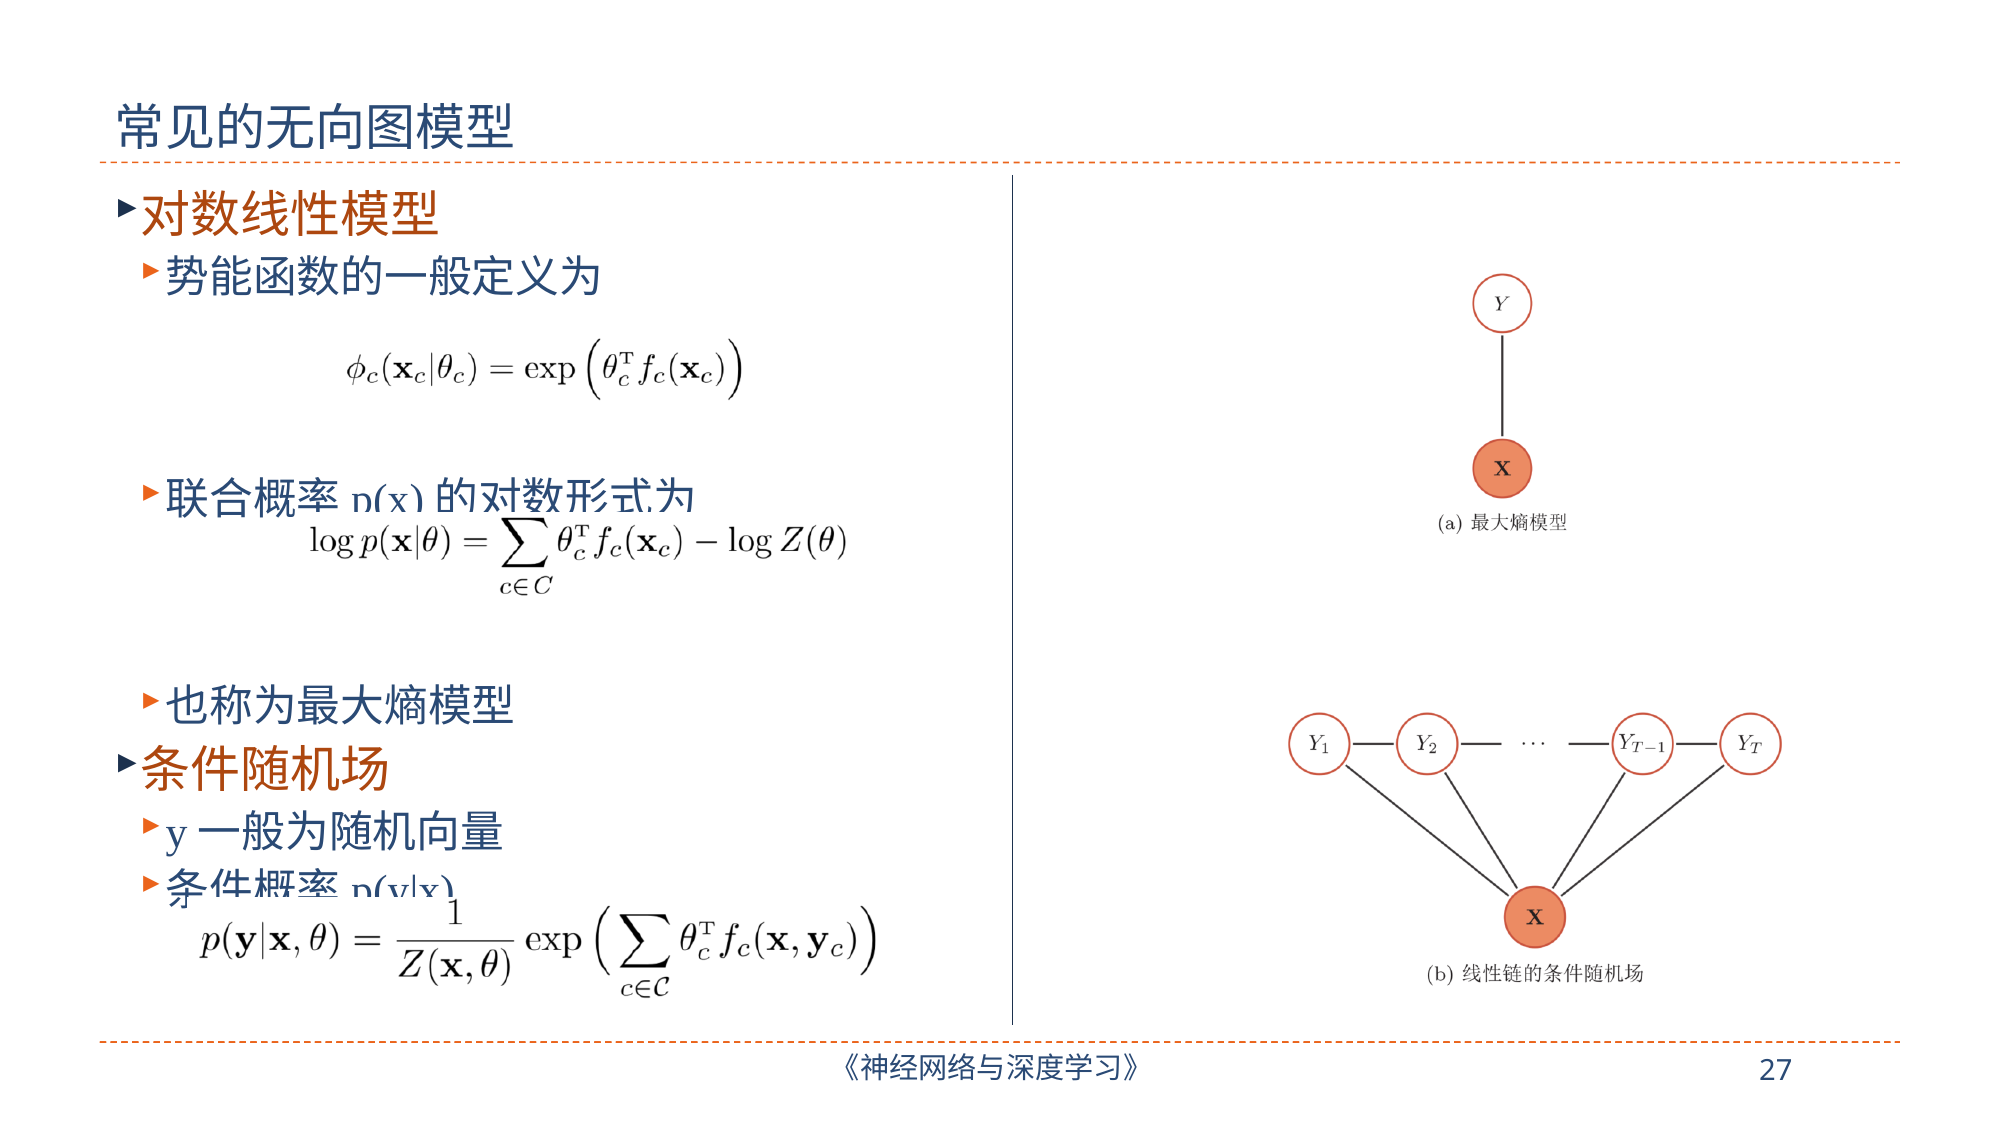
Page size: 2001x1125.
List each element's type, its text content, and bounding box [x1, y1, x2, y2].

picture [1274, 701, 1805, 999]
picture [1418, 268, 1586, 548]
picture [337, 326, 745, 414]
list 对数线性模型 势能函数的一般定义为 联合概率p(x)的对数形式为 也称为最大熵模型 条件随机场 y一般为随机向量 条件概率p(y|x) [99, 174, 1000, 1006]
picture [187, 897, 885, 1003]
picture [299, 512, 848, 598]
title 常见的无向图模型 [99, 24, 1900, 164]
